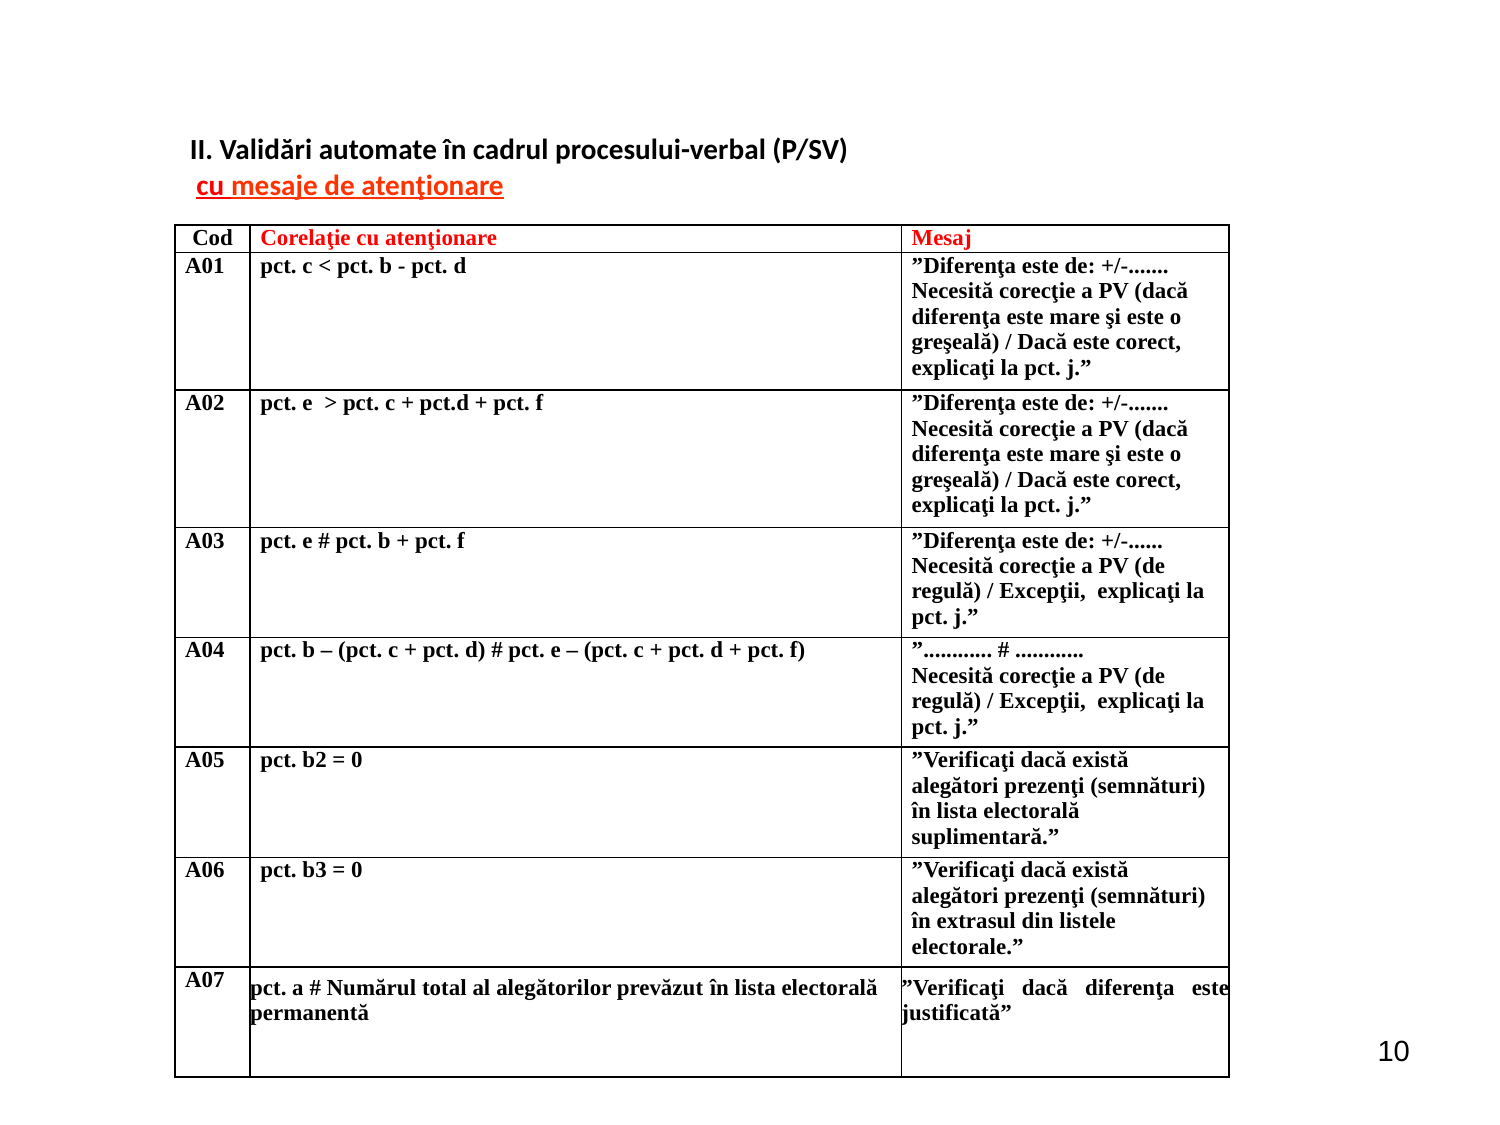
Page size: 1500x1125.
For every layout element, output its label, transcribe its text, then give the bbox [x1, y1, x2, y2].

table_cell pct. a # Numărul total al alegătorilor prevăzut în lista electorală permanentă [251, 968, 901, 1076]
table_cell pct. e # pct. b + pct. f [251, 528, 901, 637]
text_box 10 [1074, 1024, 1425, 1103]
table_cell A03 [176, 528, 249, 637]
table_cell ”Verificaţi dacă diferenţa este justificată” [902, 968, 1228, 1076]
table_cell pct. c < pct. b - pct. d [251, 253, 901, 389]
table_cell pct. e > pct. c + pct.d + pct. f [251, 391, 901, 527]
text_box II. Validări automate în cadrul procesului-verbal (P/SV) cu mesaje de atenţionare [174, 123, 1263, 209]
table_cell ”............ # ............ Necesită corecţie a PV (de regulă) / Excepţii, explicaţi la pct. j.” [902, 638, 1228, 746]
table_cell ”Verificaţi dacă există alegători prezenţi (semnături) în lista electorală suplimentară.” [902, 748, 1228, 857]
table_cell ”Diferenţa este de: +/-....... Necesită corecţie a PV (dacă diferenţa este mare şi este o greşeală) / Dacă este corect, explicaţi la pct. j.” [902, 391, 1228, 527]
table_cell pct. b3 = 0 [251, 858, 901, 966]
table_cell A07 [176, 968, 249, 1076]
table_cell ”Diferenţa este de: +/-...... Necesită corecţie a PV (de regulă) / Excepţii, explicaţi la pct. j.” [902, 528, 1228, 637]
table_cell A01 [176, 253, 249, 389]
table_cell ”Diferenţa este de: +/-....... Necesită corecţie a PV (dacă diferenţa este mare şi este o greşeală) / Dacă este corect, explicaţi la pct. j.” [902, 253, 1228, 389]
table_cell A05 [176, 748, 249, 857]
table_header Cod [176, 226, 249, 252]
table_cell A04 [176, 638, 249, 746]
table_cell ”Verificaţi dacă există alegători prezenţi (semnături) în extrasul din listele electorale.” [902, 858, 1228, 966]
table_header Corelaţie cu atenţionare [251, 226, 901, 252]
table_cell A06 [176, 858, 249, 966]
table_header Mesaj [902, 226, 1228, 252]
table_cell pct. b2 = 0 [251, 748, 901, 857]
table_cell A02 [176, 391, 249, 527]
table_cell pct. b – (pct. c + pct. d) # pct. e – (pct. c + pct. d + pct. f) [251, 638, 901, 746]
